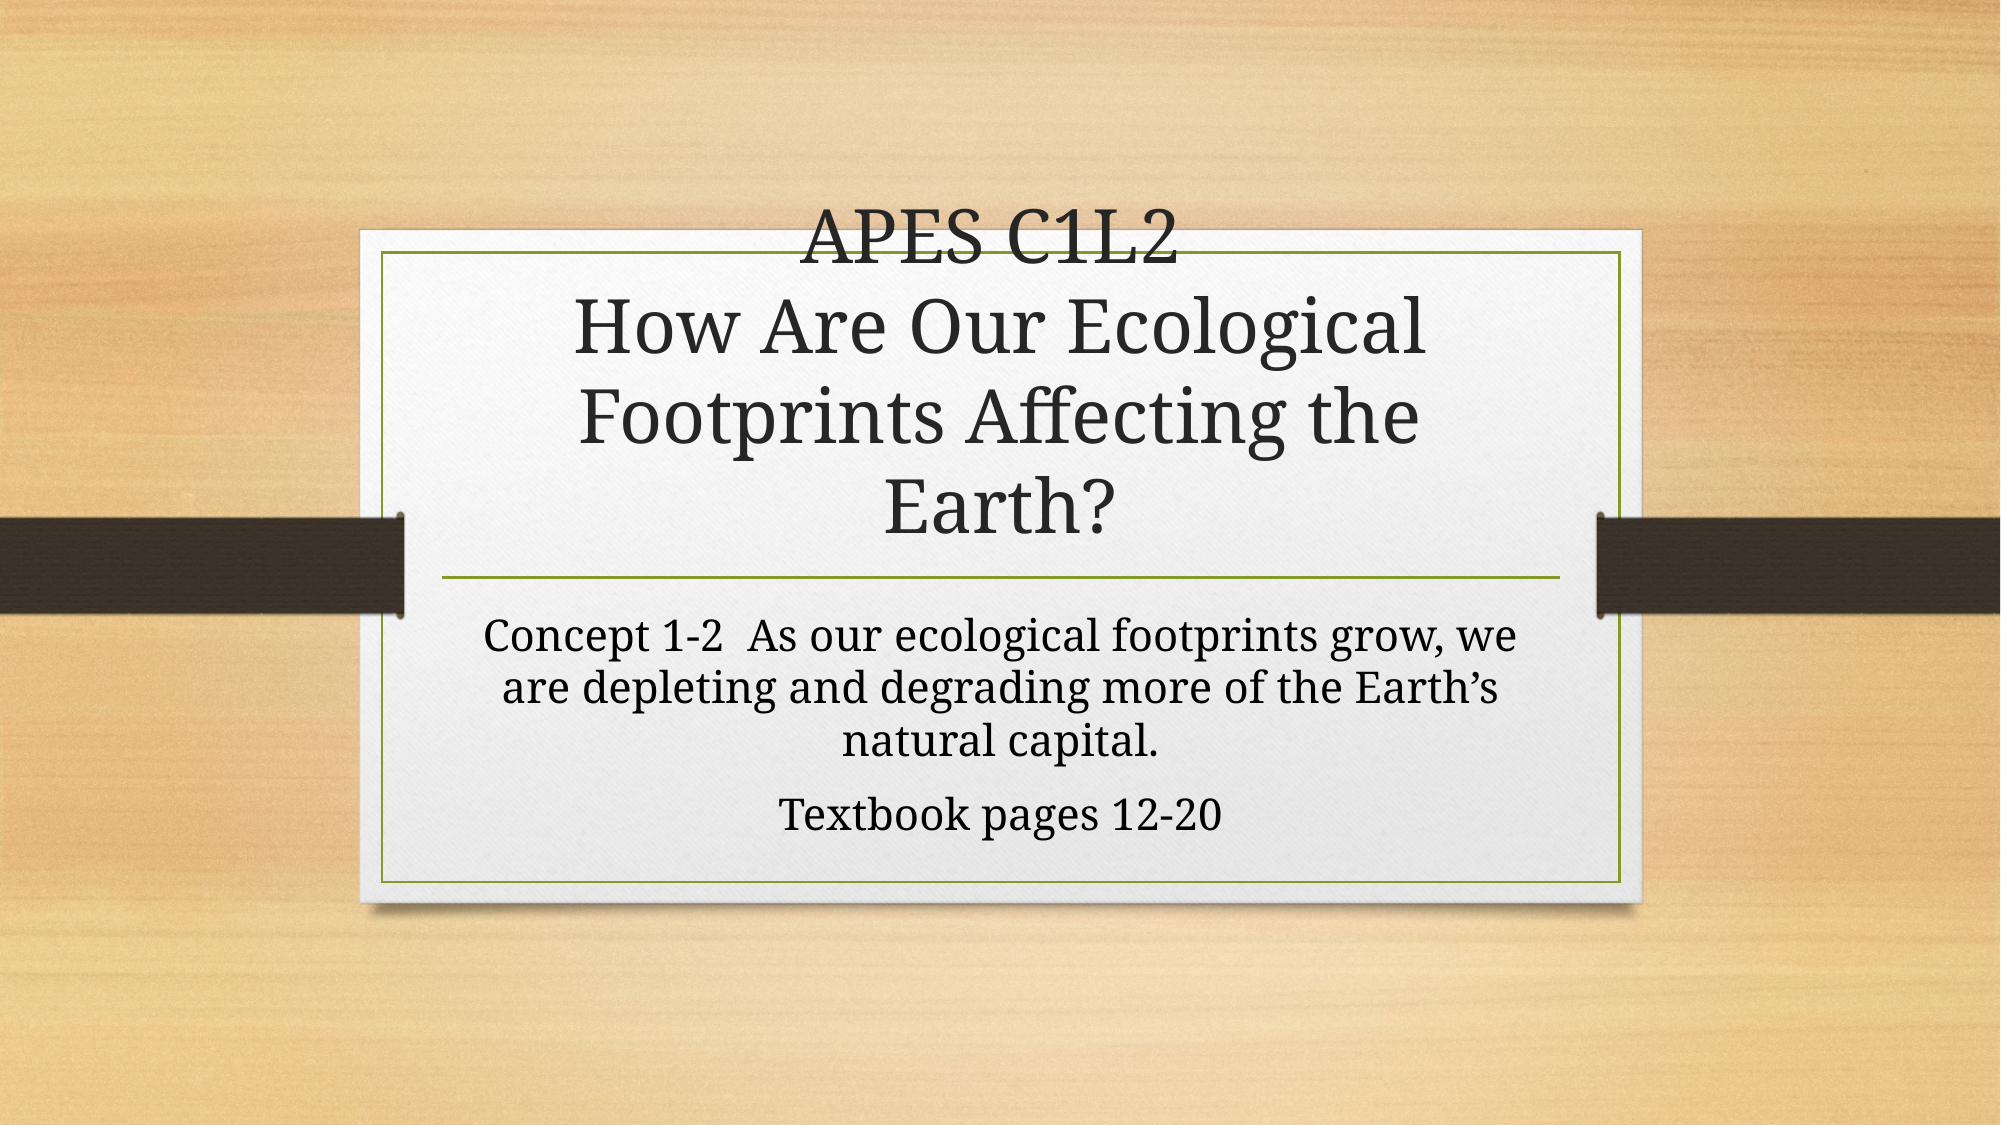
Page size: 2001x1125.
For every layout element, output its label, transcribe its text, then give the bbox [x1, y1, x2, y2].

picture [0, 0, 2001, 1125]
title APES C1L2 How Are Our Ecological Footprints Affecting the Earth? [441, 306, 1560, 556]
subtitle Concept 1-2 As our ecological footprints grow, we are depleting and degrading more of the Earth’s natural capital. Textbook pages 12-20 [441, 600, 1560, 817]
